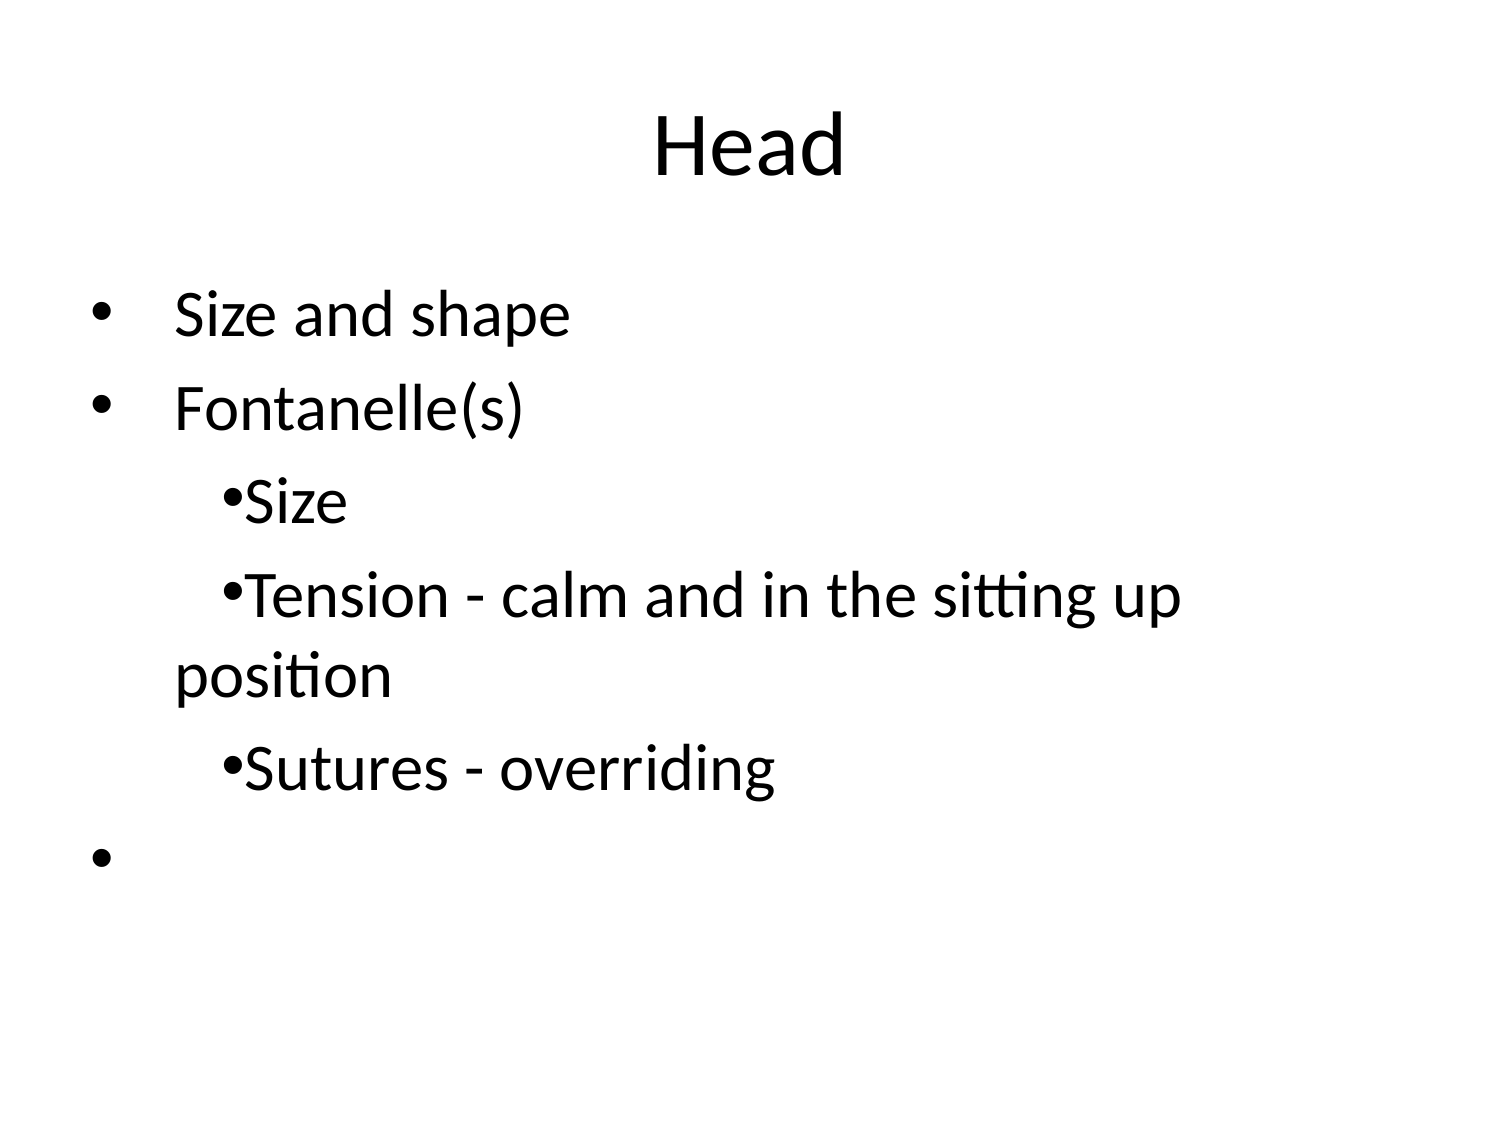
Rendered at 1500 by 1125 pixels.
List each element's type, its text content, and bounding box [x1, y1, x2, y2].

title Head [75, 45, 1425, 233]
list Size and shape Fontanelle(s) Size Tension - calm and in the sitting up position Sutures - overriding [75, 262, 1425, 1005]
